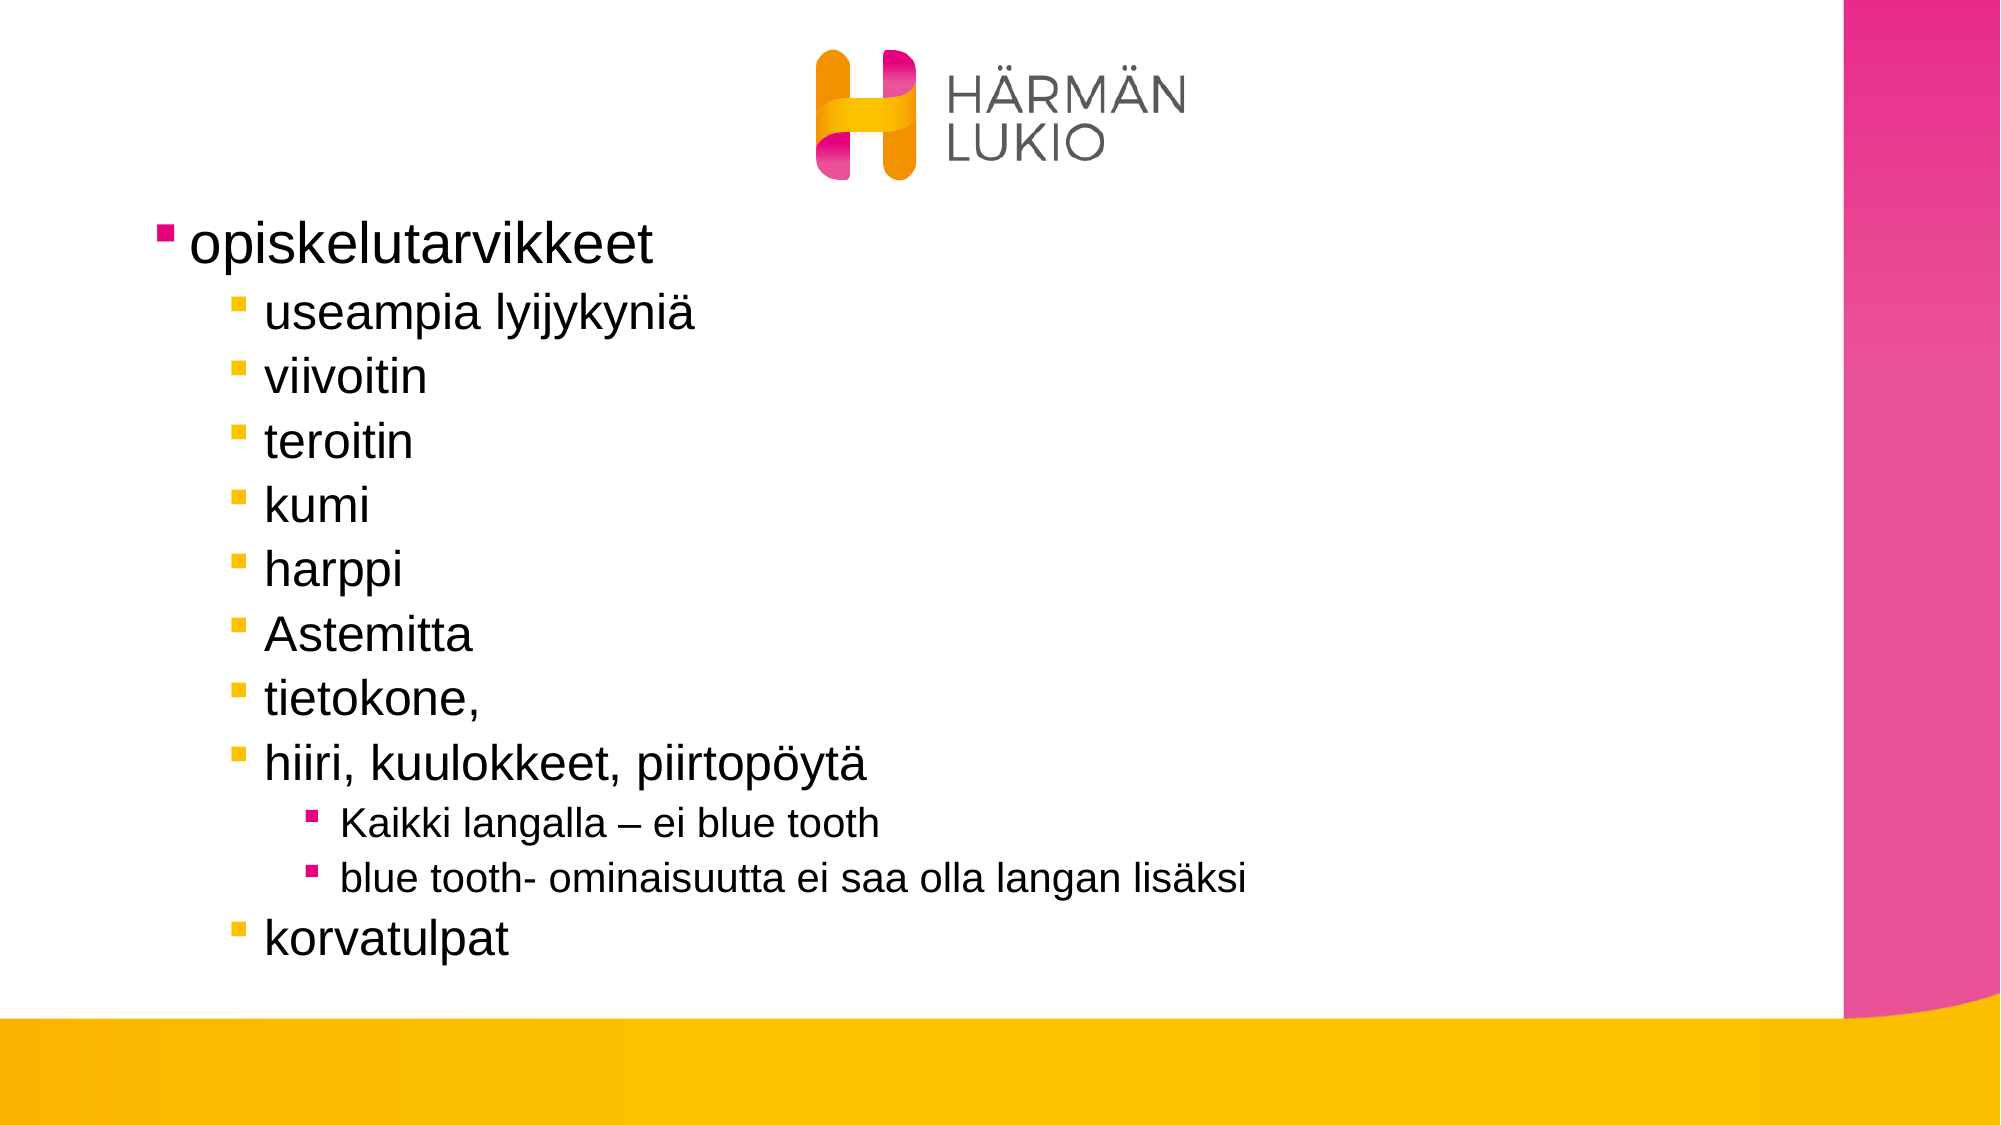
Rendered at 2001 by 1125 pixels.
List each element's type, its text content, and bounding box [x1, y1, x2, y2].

picture [0, 0, 2000, 1125]
list opiskelutarvikkeet useampia lyijykyniä viivoitin teroitin kumi harppi Astemitta tietokone, hiiri, kuulokkeet, piirtopöytä Kaikki langalla – ei blue tooth blue tooth- ominaisuutta ei saa olla langan lisäksi korvatulpat [137, 205, 1824, 1005]
